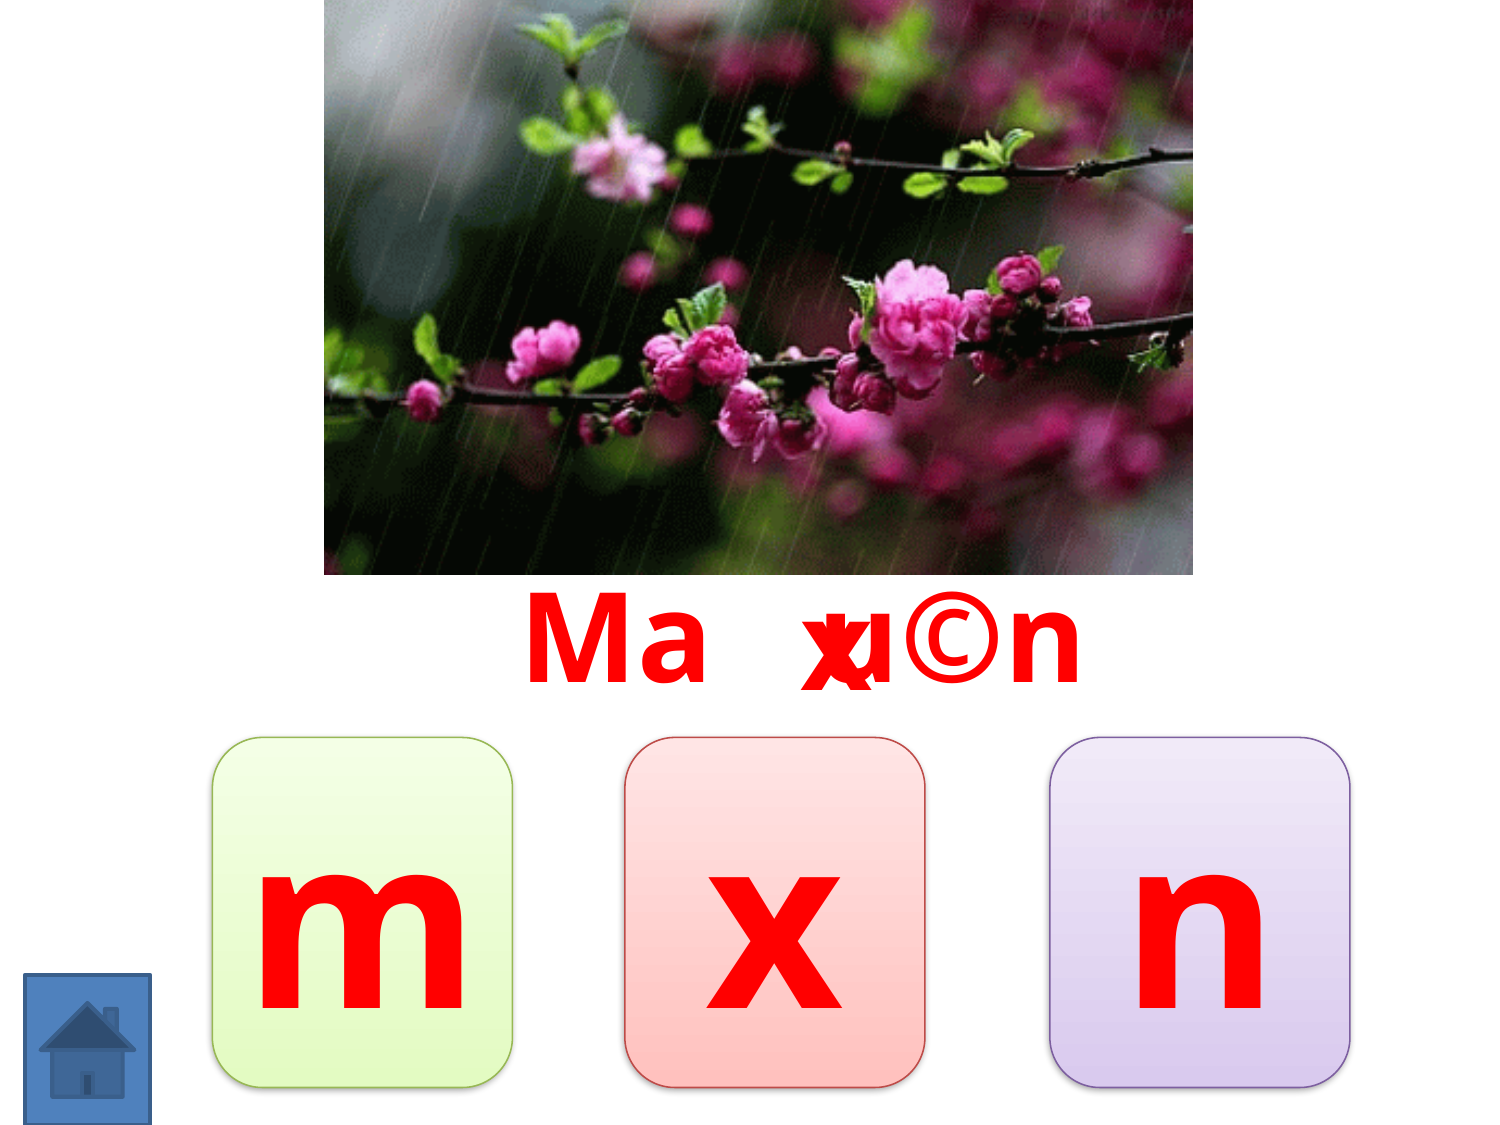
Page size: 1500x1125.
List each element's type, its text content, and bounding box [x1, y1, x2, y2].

text_box M­a xu©n [504, 585, 786, 715]
text_box n [1049, 736, 1351, 1089]
text_box [23, 973, 152, 1125]
text_box m [211, 736, 514, 1089]
picture [324, 0, 1194, 576]
text_box x [624, 736, 926, 1089]
text_box M­a xu©n [888, 585, 1102, 715]
text_box x [786, 585, 888, 724]
